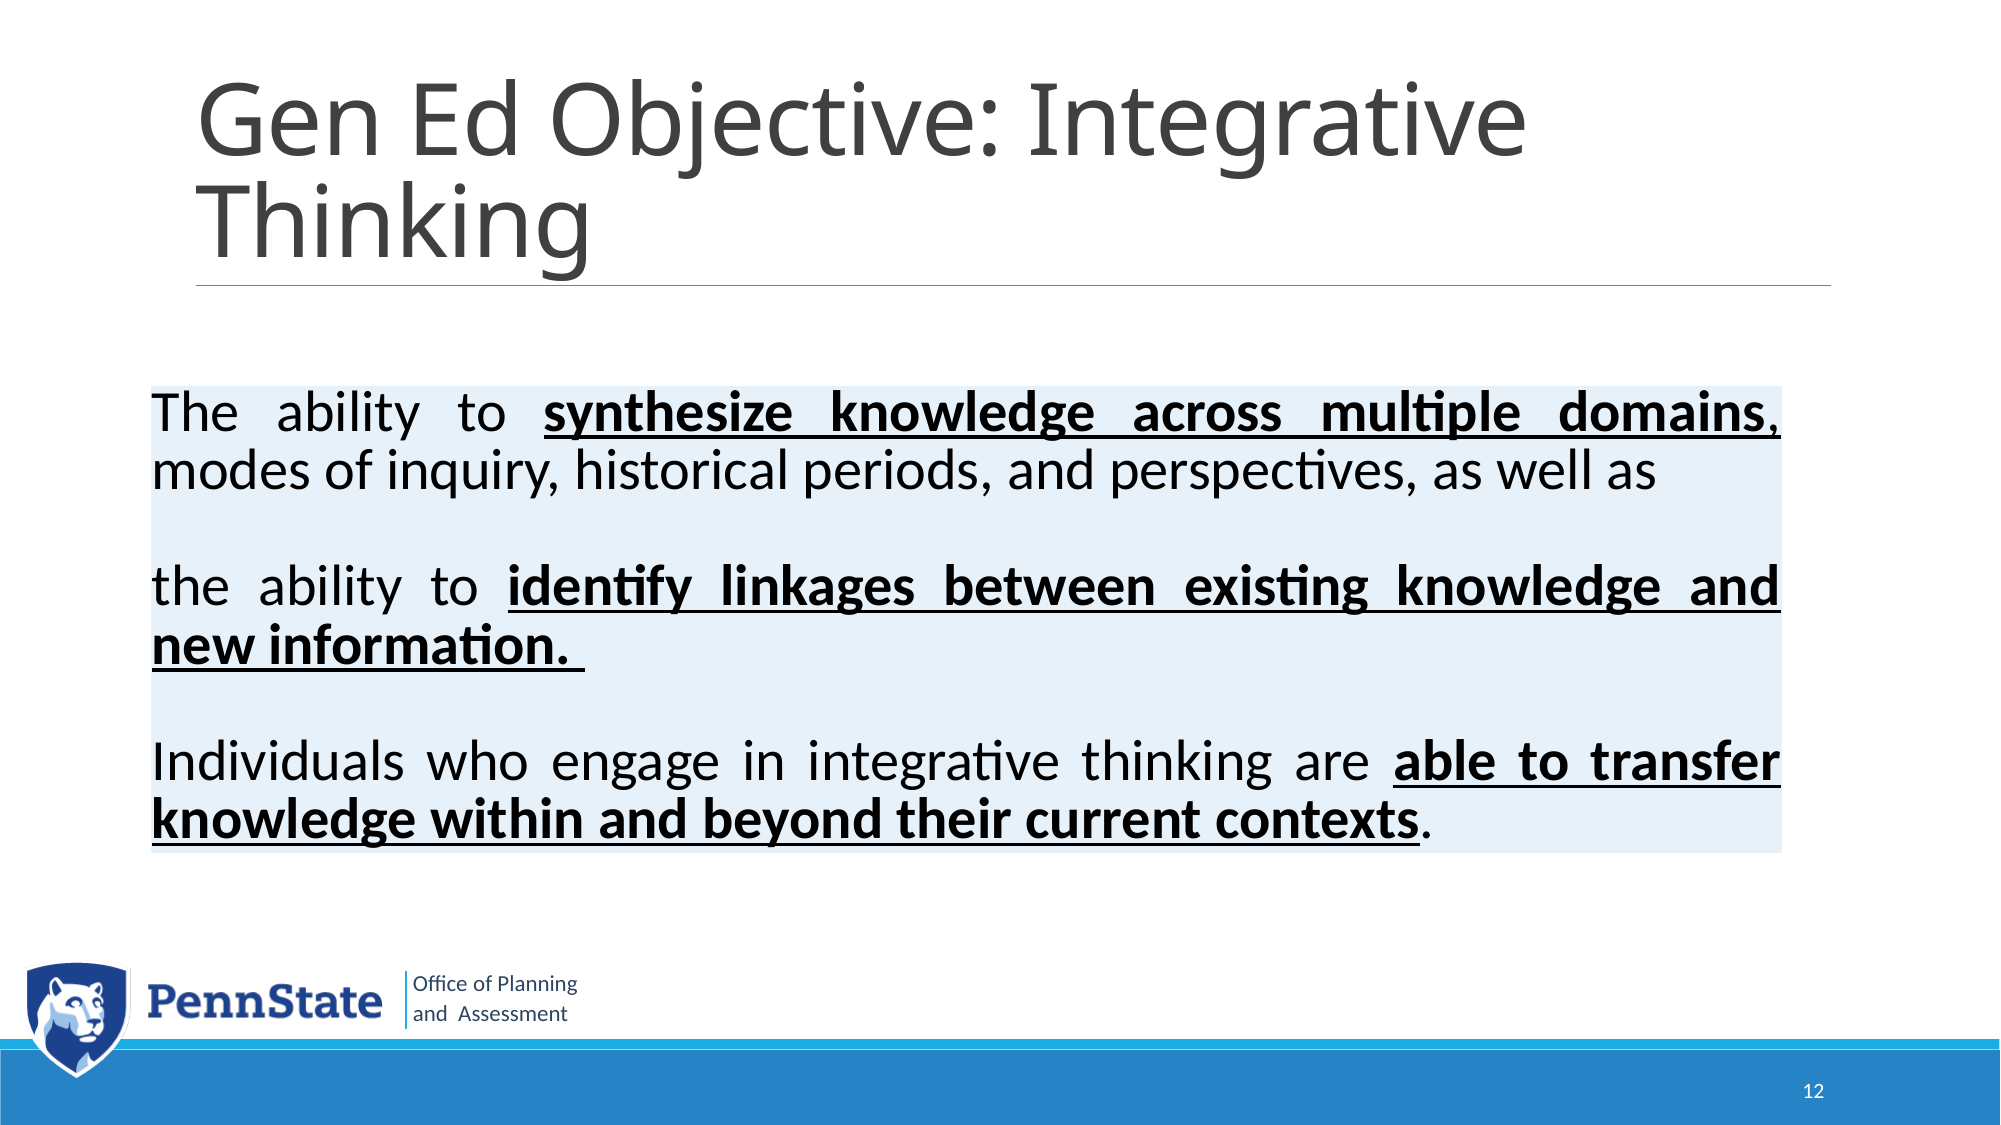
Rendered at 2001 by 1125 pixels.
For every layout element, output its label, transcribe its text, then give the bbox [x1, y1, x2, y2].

title Gen Ed Objective: Integrative Thinking [180, 47, 1830, 285]
table_header The ability to synthesize knowledge across multiple domains, modes of inquiry, historical periods, and perspectives, as well as the ability to identify linkages between existing knowledge and new information. Individuals who engage in integrative thinking are able to transfer knowledge within and beyond their current contexts. [151, 386, 1782, 853]
slide_number 12 [1624, 1059, 1840, 1120]
picture [23, 959, 383, 1078]
